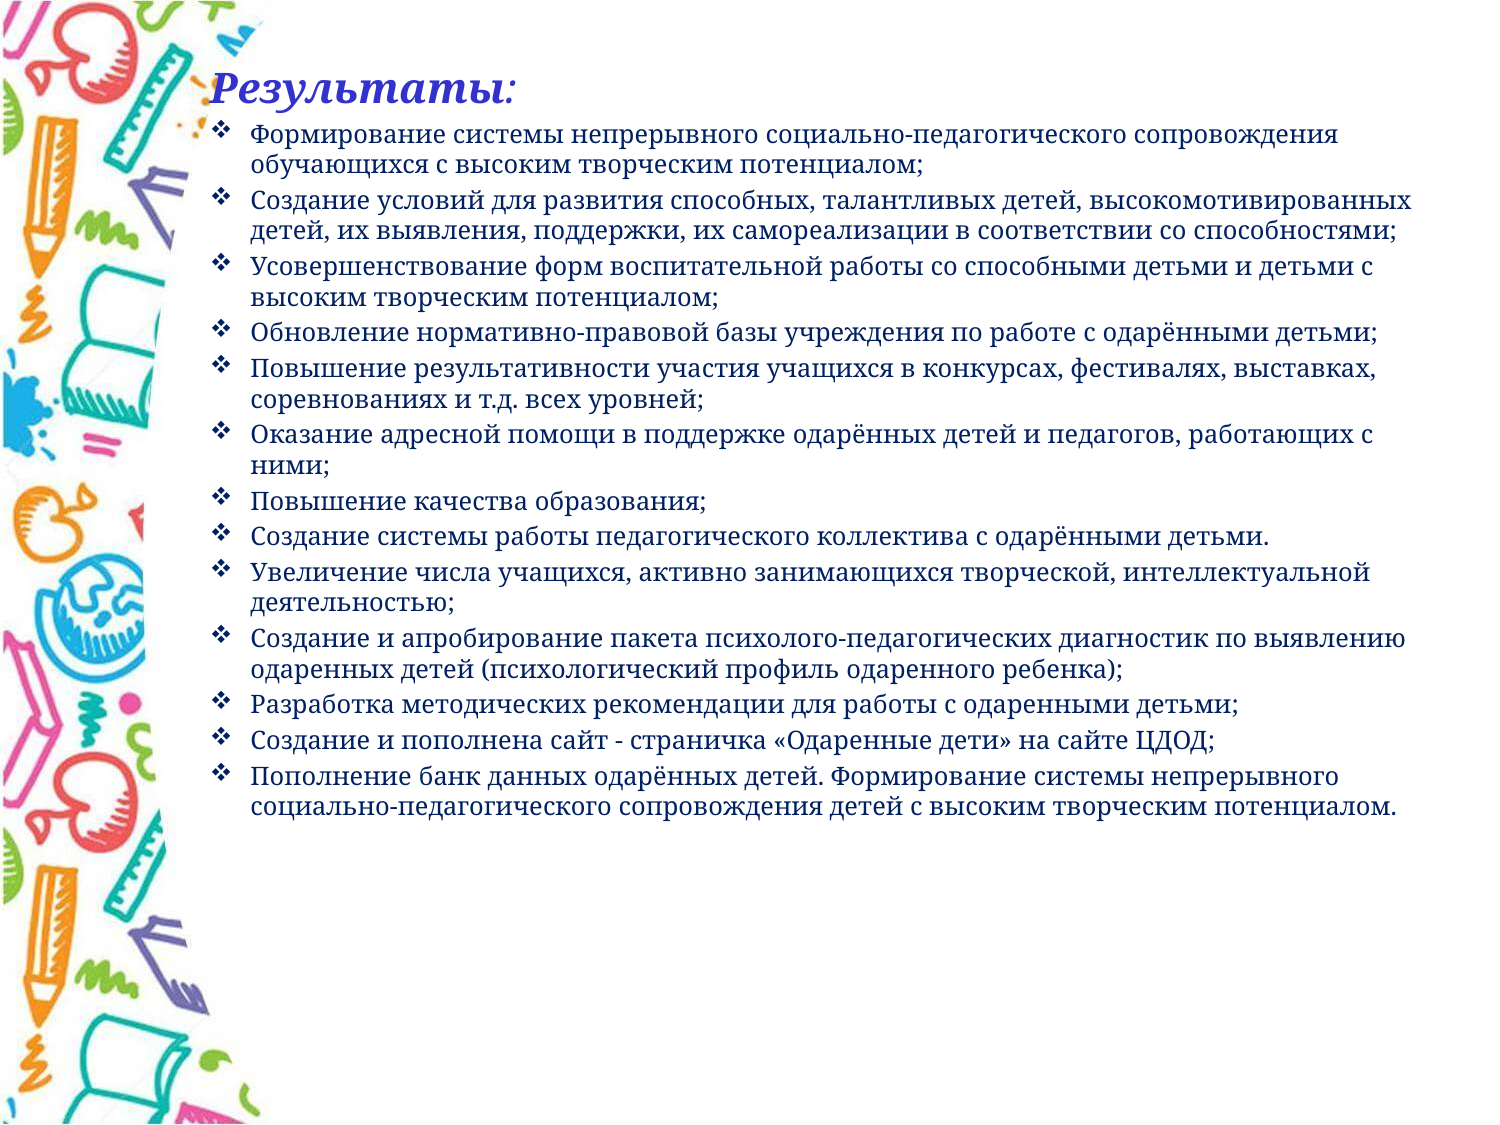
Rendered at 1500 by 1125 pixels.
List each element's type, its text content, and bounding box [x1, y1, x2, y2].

picture [0, 0, 1500, 1125]
list Результаты: Формирование системы непрерывного социально-педагогического сопровождения обучающихся с высоким творческим потенциалом; Создание условий для развития способных, талантливых детей, высокомотивированных детей, их выявления, поддержки, их самореализации в соответствии со способностями; Усовершенствование форм воспитательной работы со способными детьми и детьми с высоким творческим потенциалом; Обновление нормативно-правовой базы учреждения по работе с одарёнными детьми; Повышение результативности участия учащихся в конкурсах, фестивалях, выставках, соревнованиях и т.д. всех уровней; Оказание адресной помощи в поддержке одарённых детей и педагогов, работающих с ними; Повышение качества образования; Создание системы работы педагогического коллектива с одарёнными детьми. Увеличение числа учащихся, активно занимающихся творческой, интеллектуальной деятельностью; Создание и апробирование пакета психолого-педагогических диагностик по выявлению одаренных детей (психологический профиль одаренного ребенка); Разработка методических рекомендации для работы с одаренными детьми; Создание и пополнена сайт - страничка «Одаренные дети» на сайте ЦДОД; Пополнение банк данных одарённых детей. Формирование системы непрерывного социально-педагогического сопровождения детей с высоким творческим потенциалом. [194, 54, 1436, 965]
